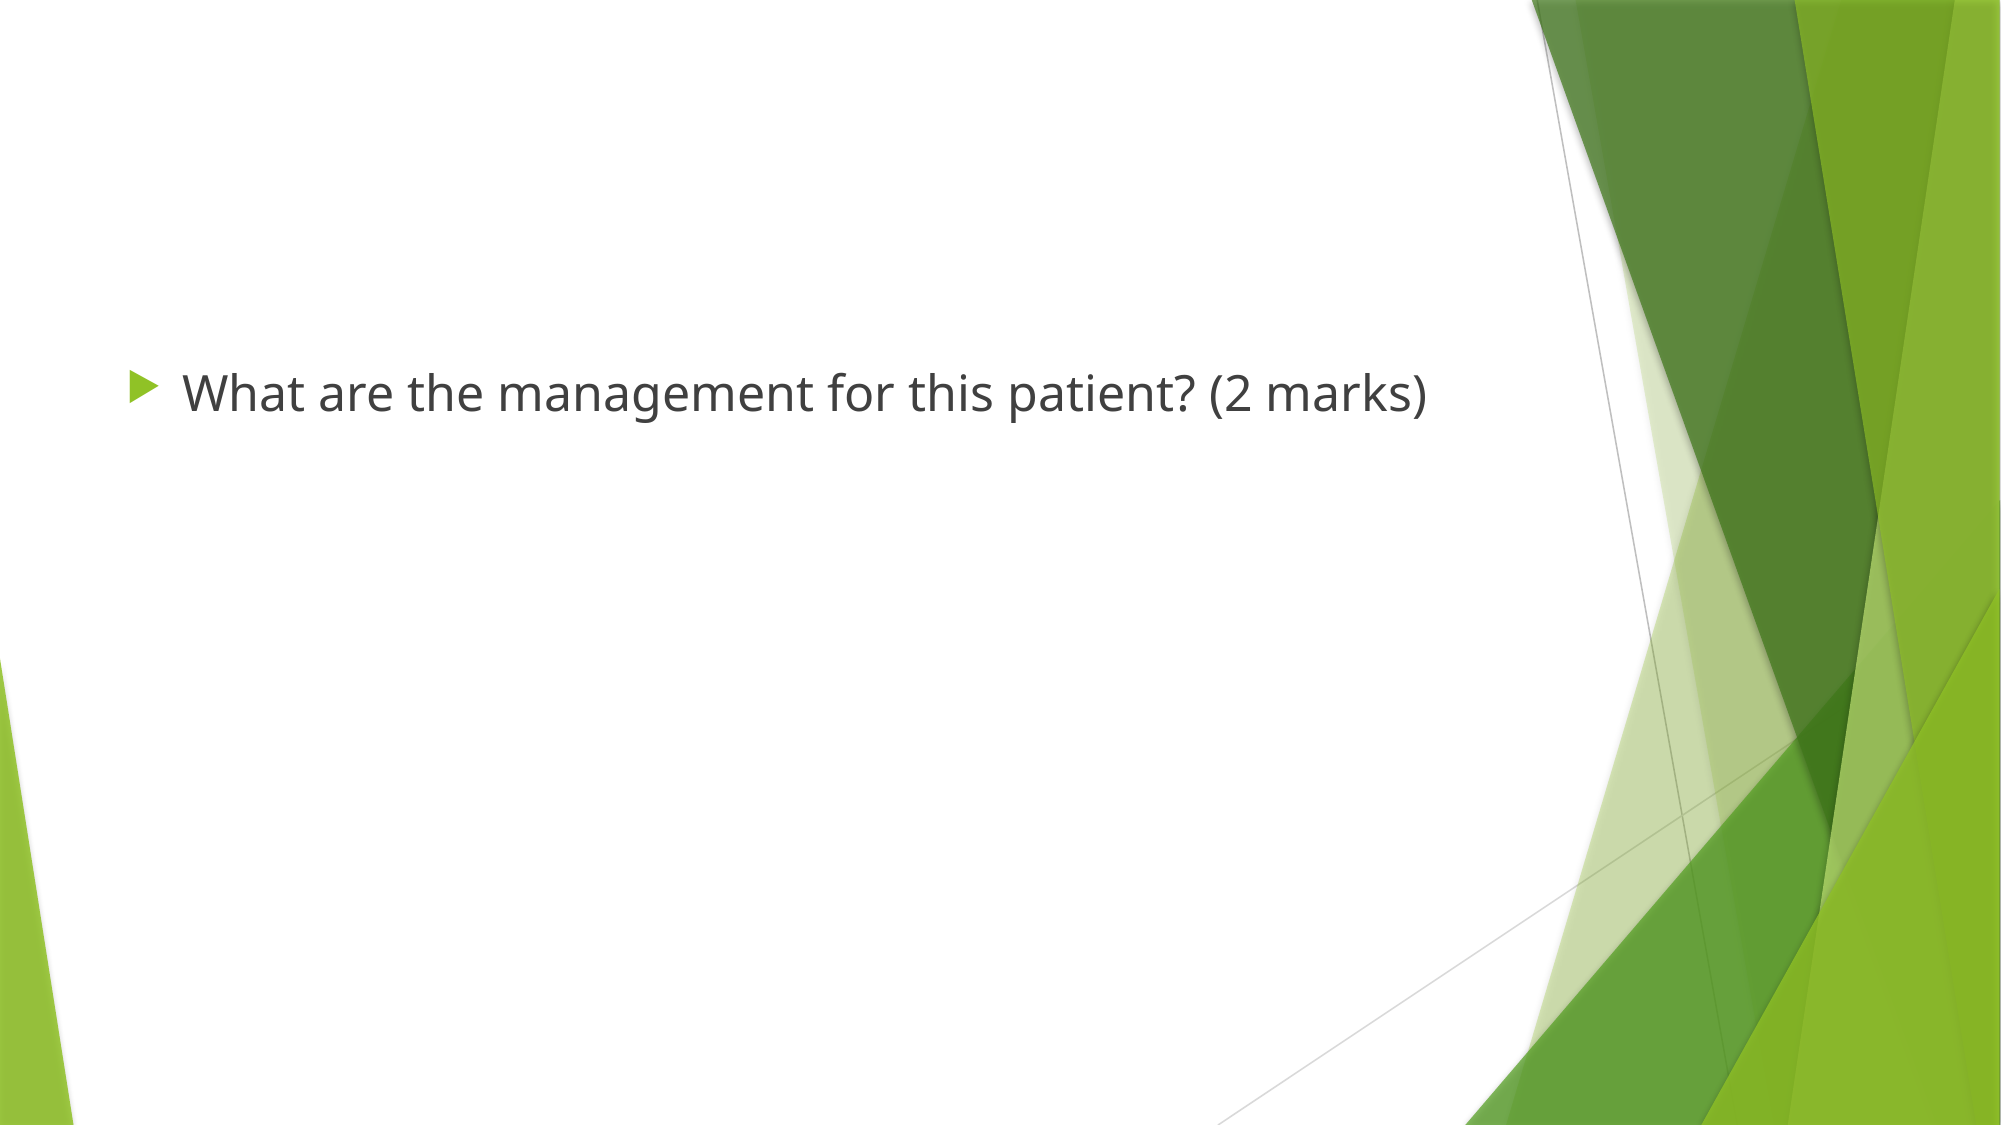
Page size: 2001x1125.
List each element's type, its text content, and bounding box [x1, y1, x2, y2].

list What are the management for this patient? (2 marks) [111, 354, 1522, 992]
